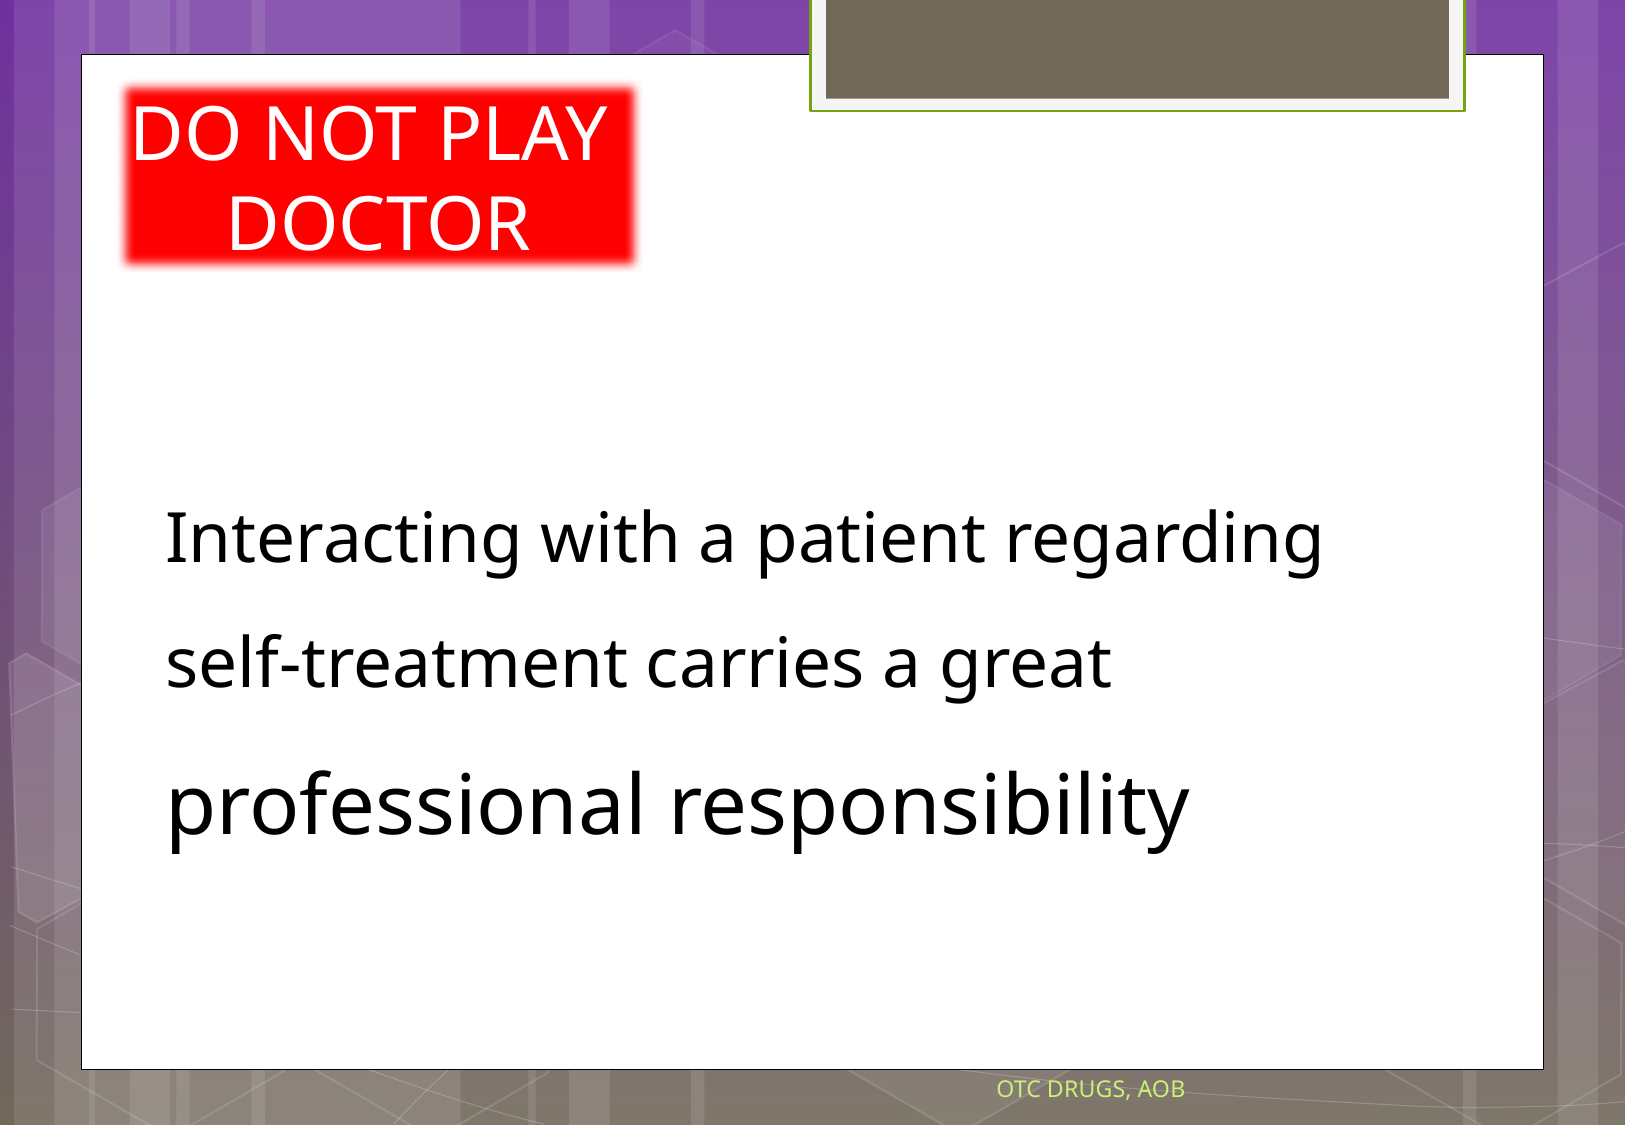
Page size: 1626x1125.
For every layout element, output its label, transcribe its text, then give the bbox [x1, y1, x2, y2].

text_box DO NOT PLAY DOCTOR [132, 95, 627, 256]
text_box Interacting with a patient regarding self-treatment carries a great professional responsibility [150, 444, 1474, 859]
text_box OTC DRUGS, AOB [981, 1067, 1201, 1110]
